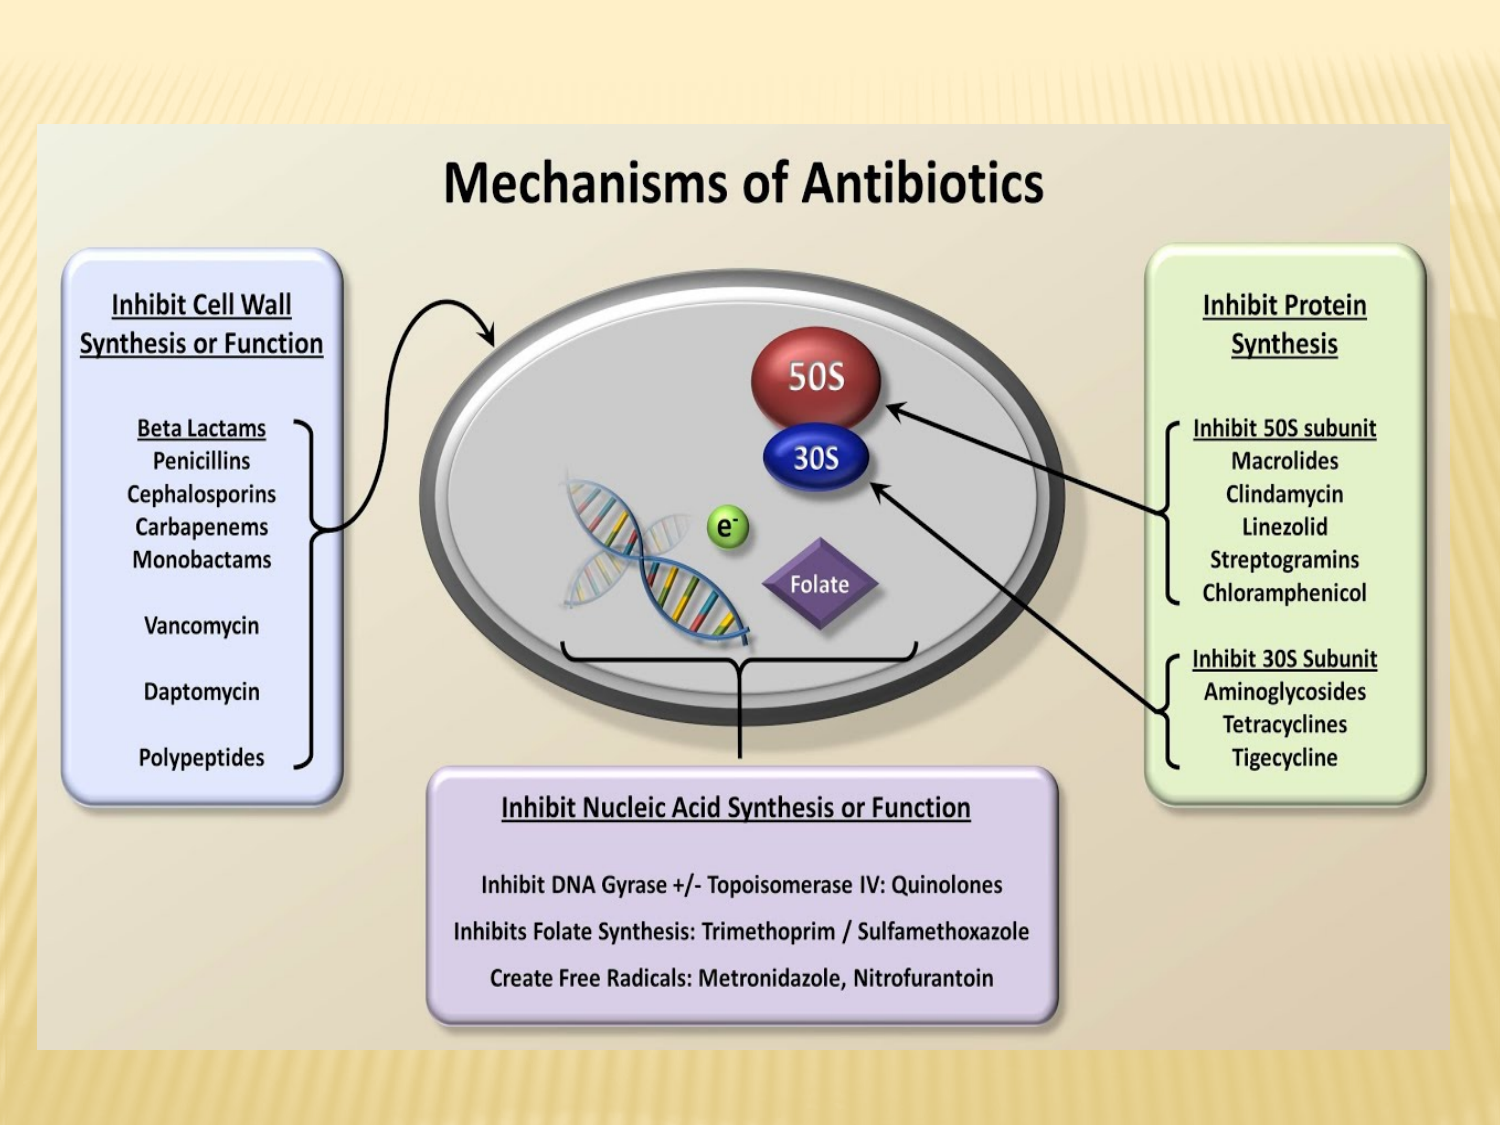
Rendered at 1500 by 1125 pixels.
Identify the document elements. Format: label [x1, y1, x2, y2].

picture [37, 124, 1451, 1051]
